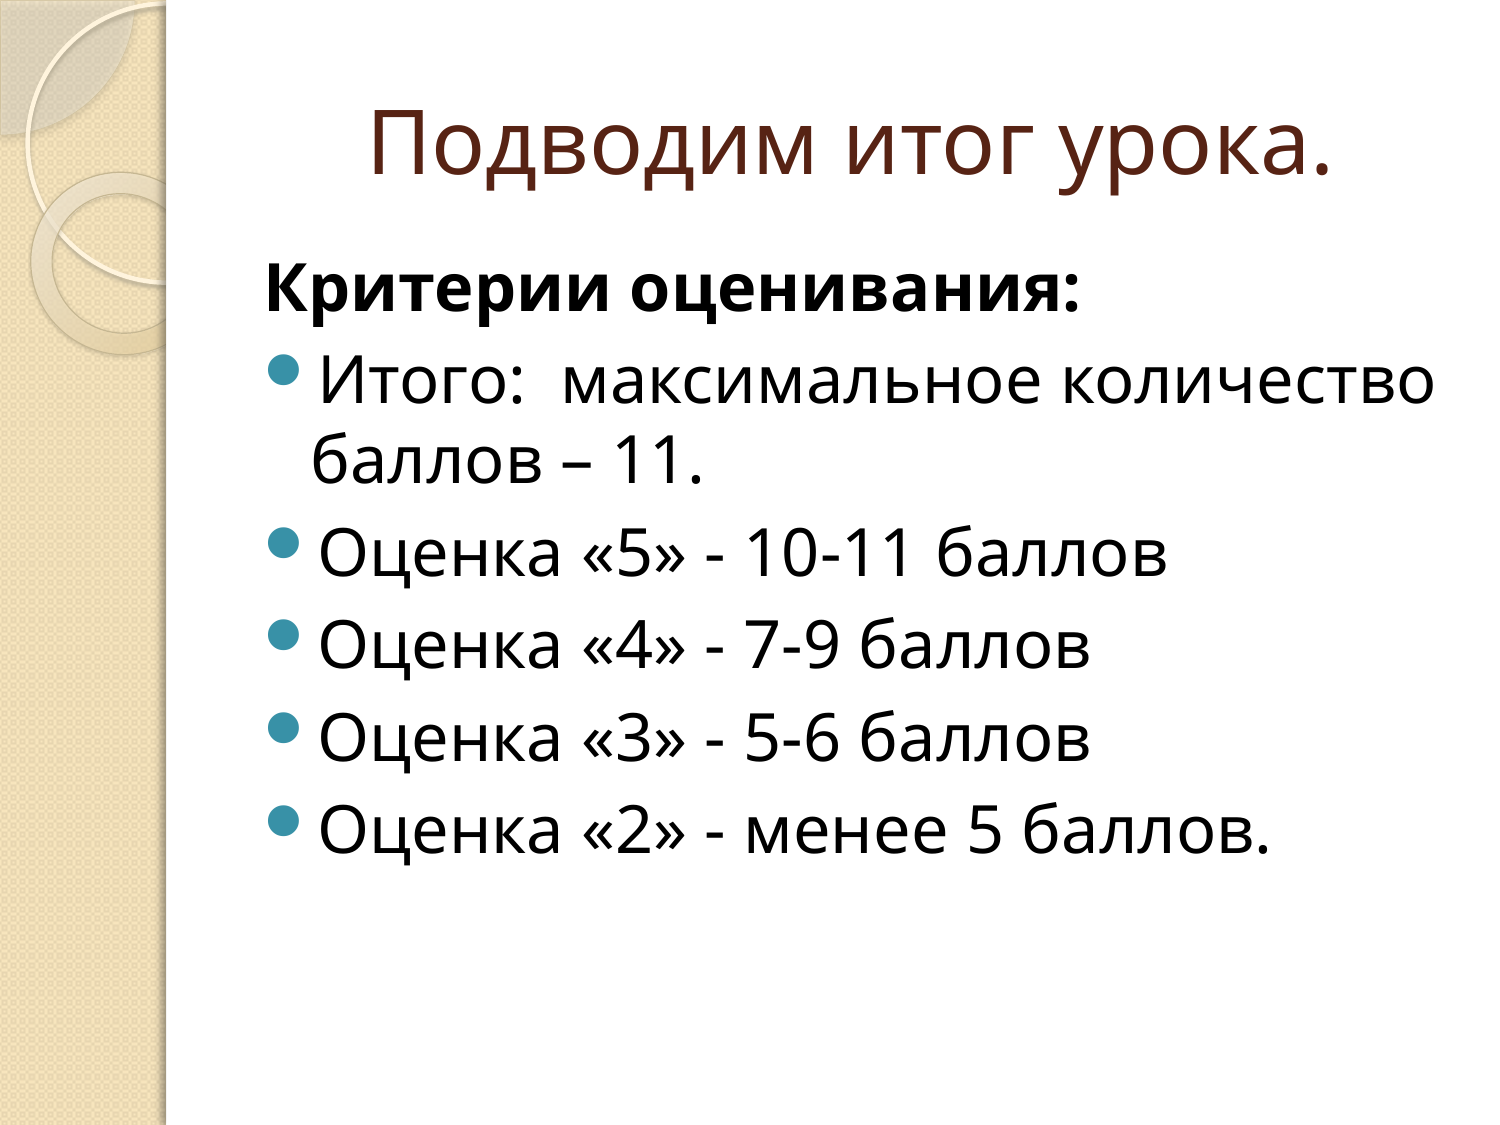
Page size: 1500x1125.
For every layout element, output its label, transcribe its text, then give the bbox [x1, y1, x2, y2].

title Подводим итог урока. [235, 45, 1466, 233]
list Критерии оценивания: Итого: максимальное количество баллов – 11. Оценка «5» - 10-11 баллов Оценка «4» - 7-9 баллов Оценка «3» - 5-6 баллов Оценка «2» - менее 5 баллов. [235, 237, 1466, 1025]
